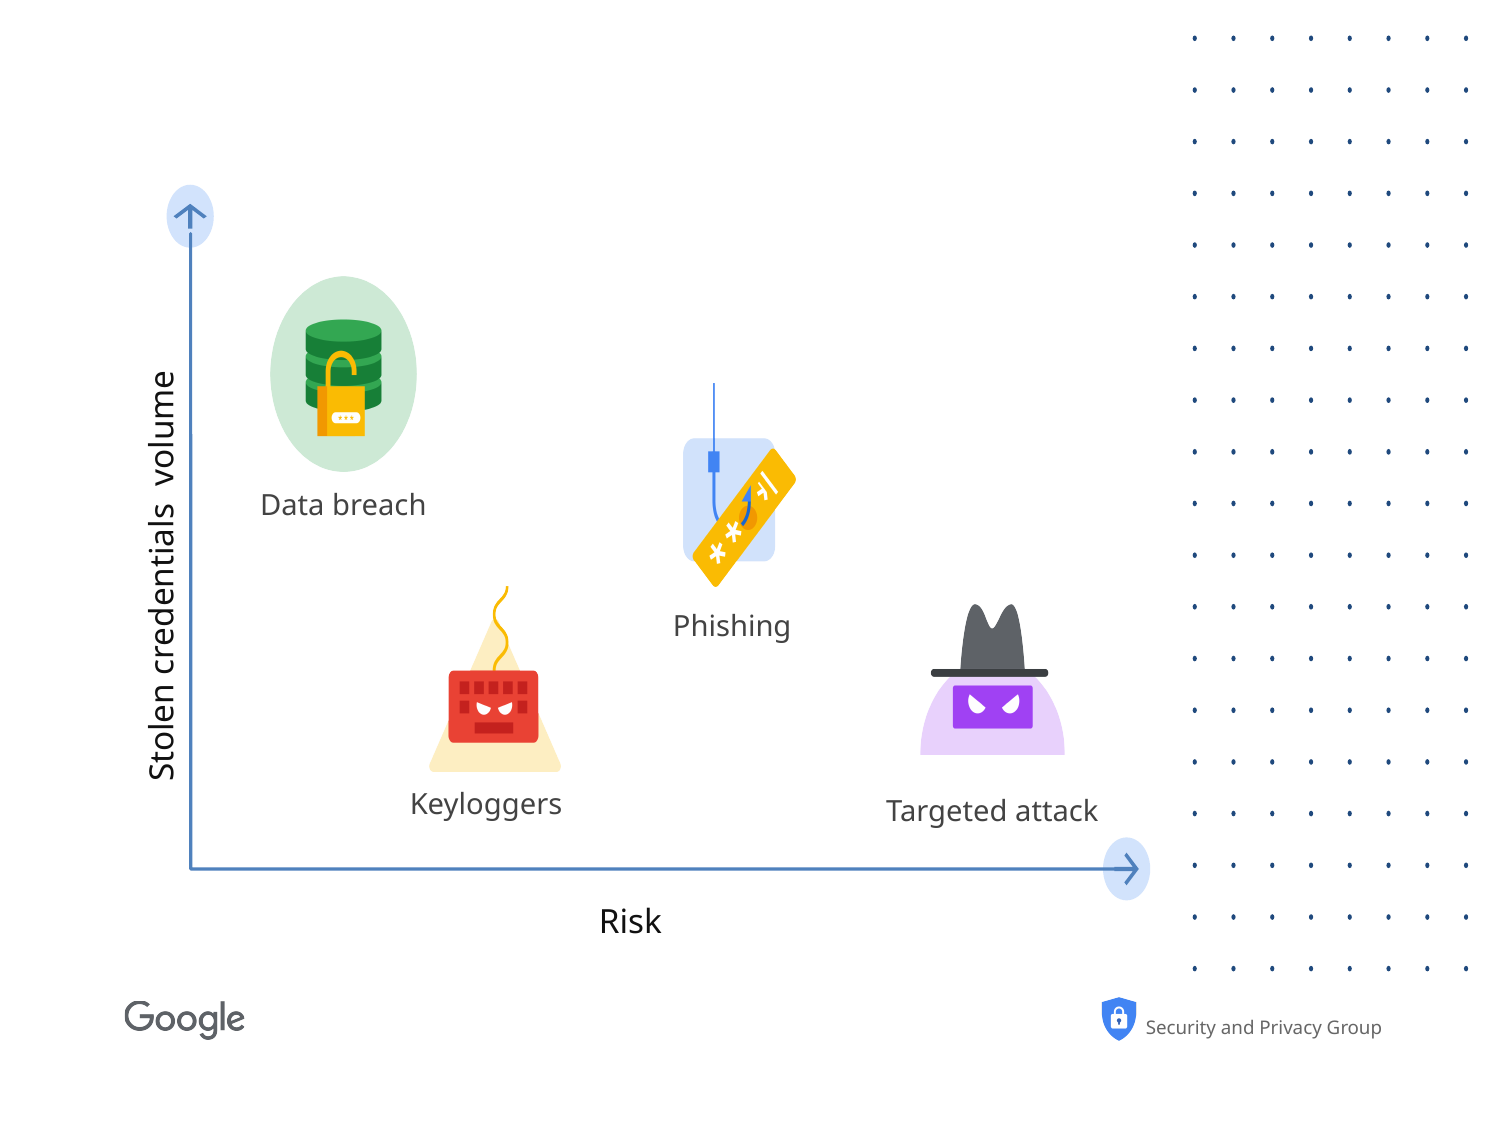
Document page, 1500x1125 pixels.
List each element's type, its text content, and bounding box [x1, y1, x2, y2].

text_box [593, 383, 871, 675]
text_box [1192, 35, 1500, 972]
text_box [166, 184, 214, 248]
text_box [1114, 863, 1139, 886]
text_box [1103, 840, 1151, 901]
text_box [190, 252, 1132, 869]
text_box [347, 586, 625, 853]
picture [1095, 995, 1143, 1043]
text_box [204, 276, 482, 555]
picture [124, 1001, 245, 1040]
text_box Risk [365, 885, 896, 973]
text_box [853, 603, 1132, 860]
text_box Stolen credentials volume [124, 247, 191, 905]
